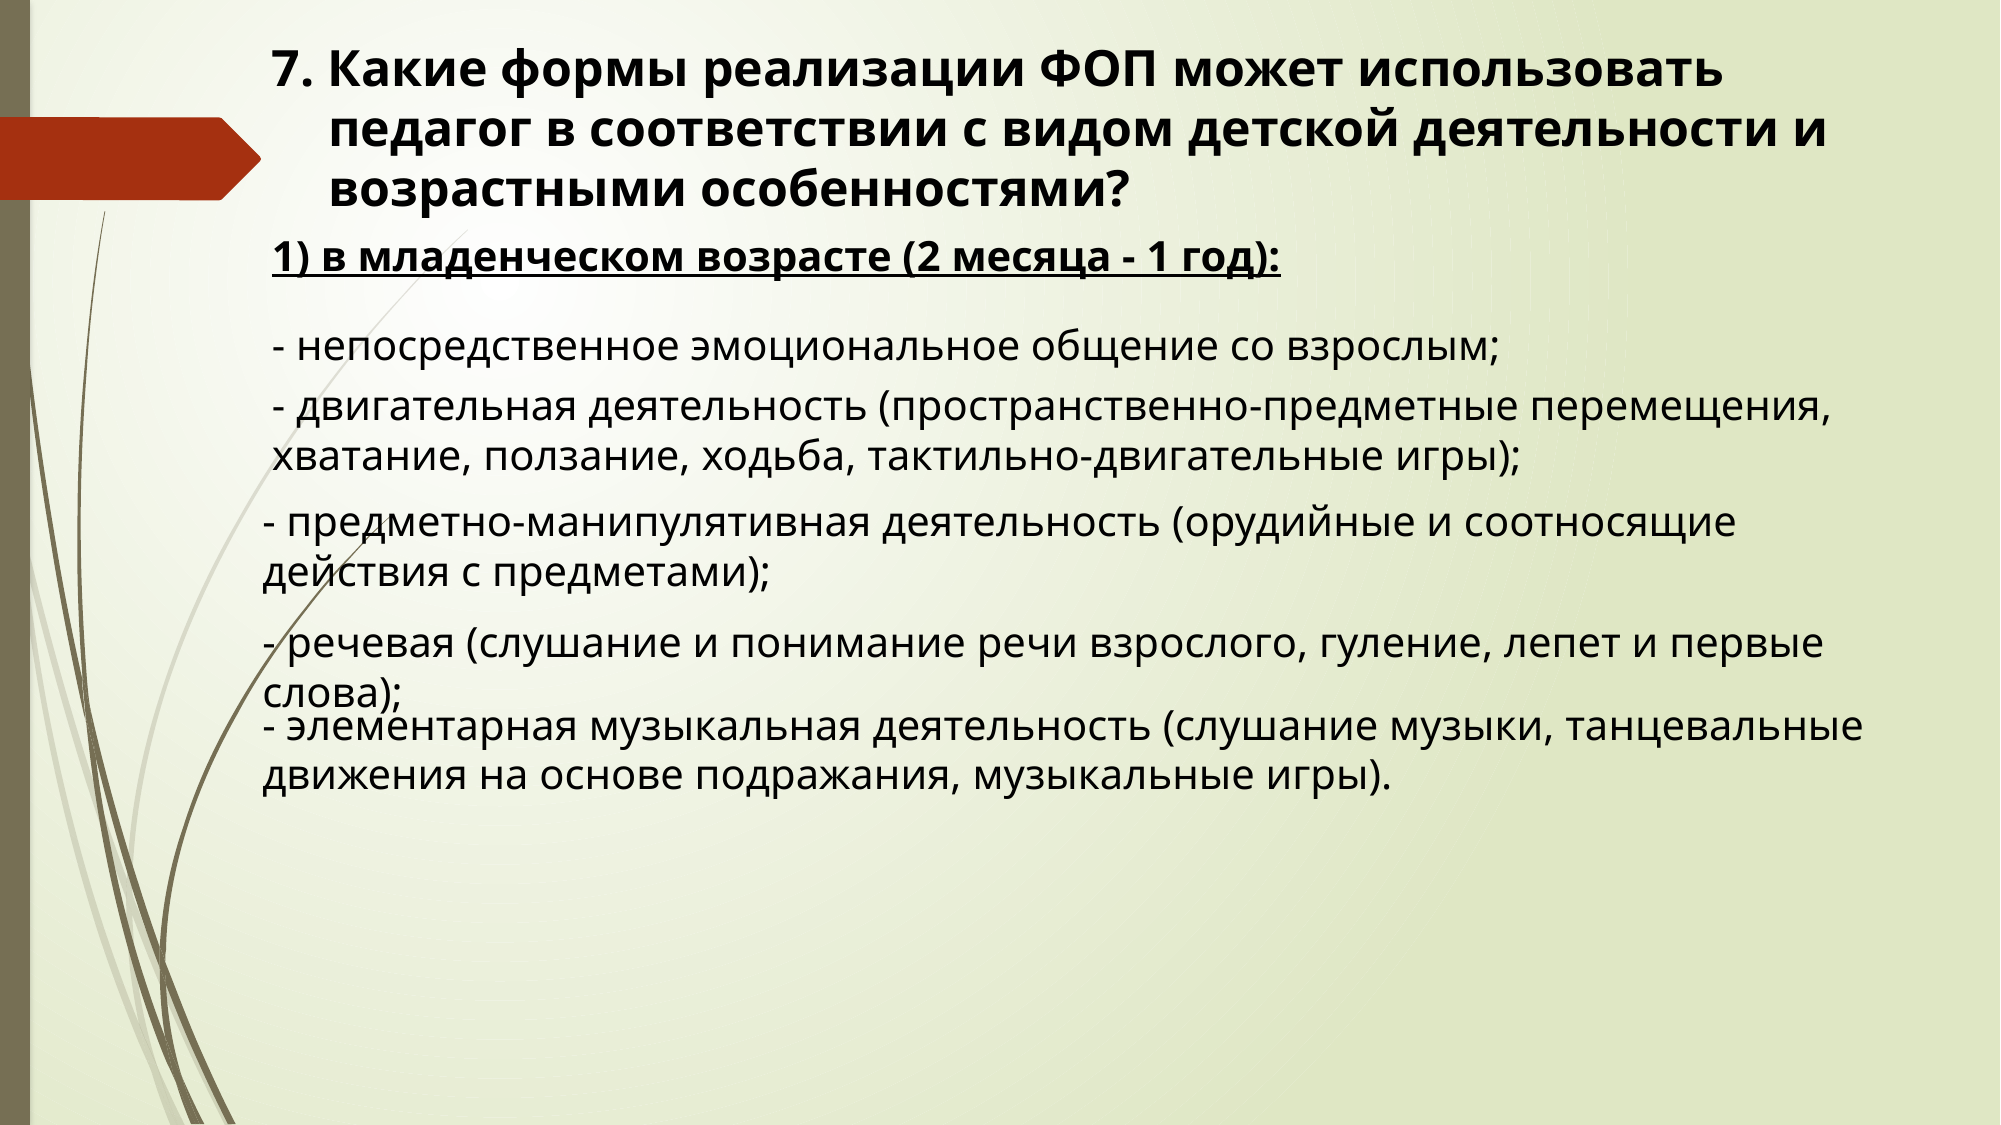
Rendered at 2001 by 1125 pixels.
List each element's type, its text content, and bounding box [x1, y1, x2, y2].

text_box - непосредственное эмоциональное общение со взрослым; [257, 310, 1934, 371]
text_box - элементарная музыкальная деятельность (слушание музыки, танцевальные движения на основе подражания, музыкальные игры). [247, 690, 1934, 806]
text_box - речевая (слушание и понимание речи взрослого, гуление, лепет и первые слова); [247, 608, 1934, 690]
text_box - предметно-манипулятивная деятельность (орудийные и соотносящие действия с предметами); [247, 487, 1944, 603]
text_box 1) в младенческом возрасте (2 месяца - 1 год): [257, 221, 1888, 287]
text_box 7. Какие формы реализации ФОП может использовать педагог в соответствии с видом детской деятельности и возрастными особенностями? [257, 29, 1863, 221]
text_box - двигательная деятельность (пространственно-предметные перемещения, хватание, ползание, ходьба, тактильно-двигательные игры); [257, 371, 1934, 487]
